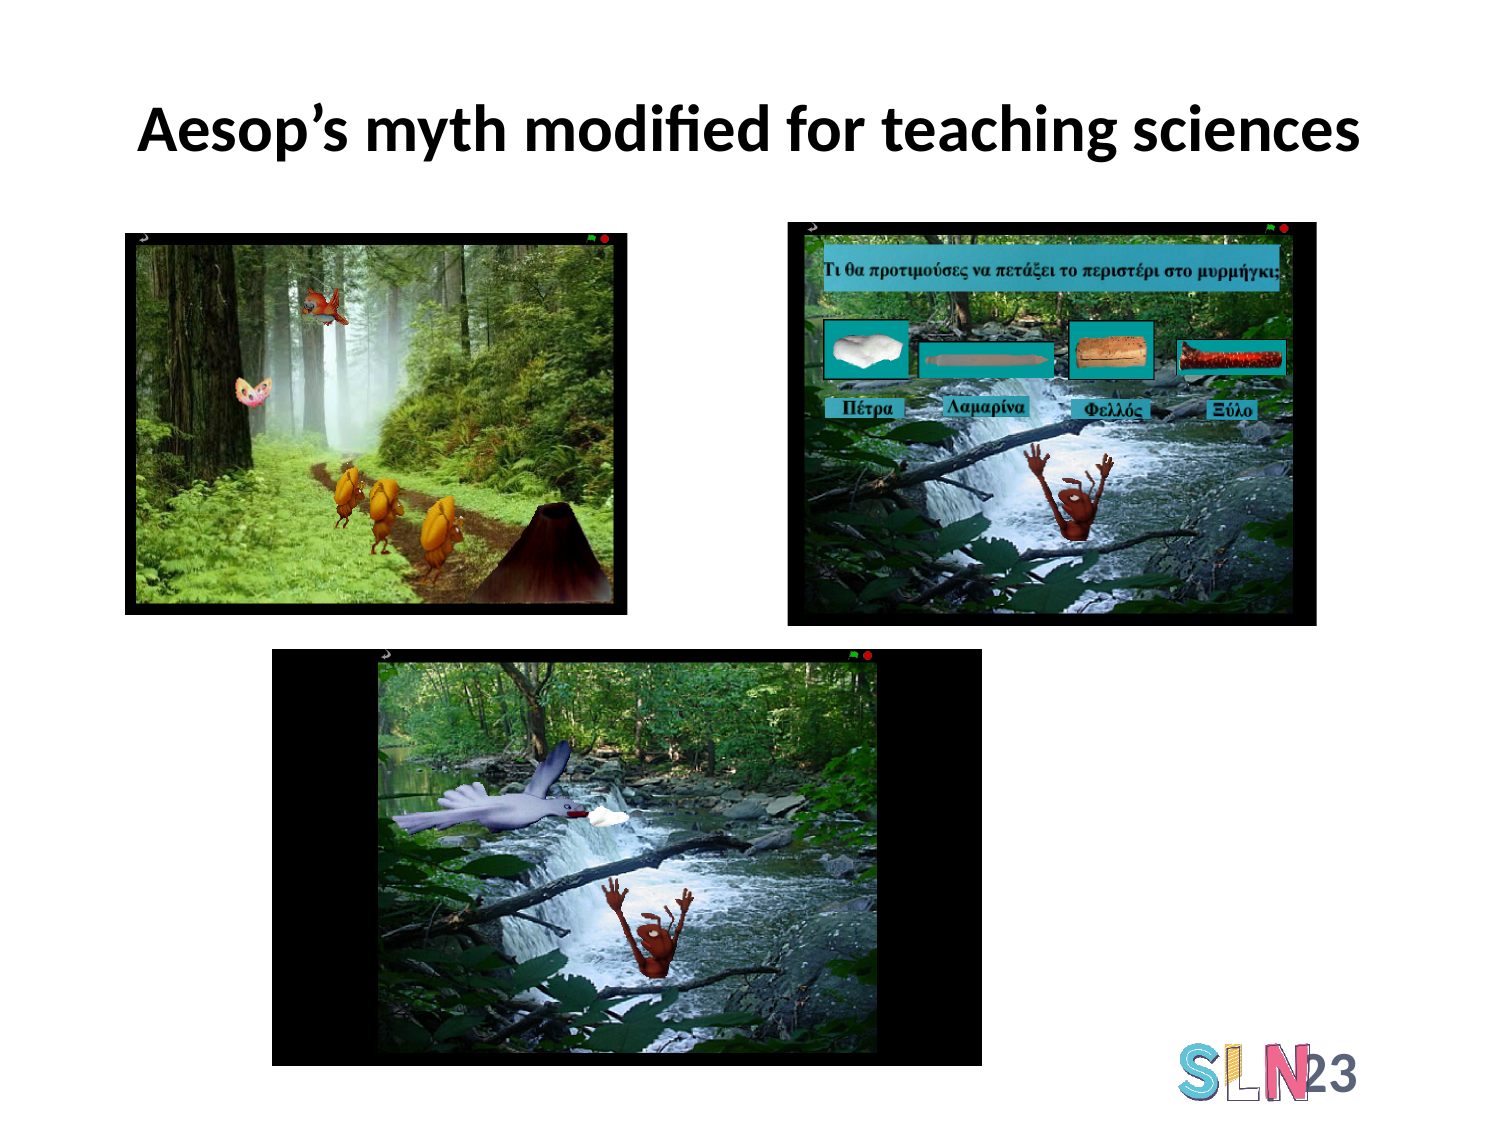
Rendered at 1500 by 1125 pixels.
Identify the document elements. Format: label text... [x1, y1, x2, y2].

text_box Aesop’s myth modified for teaching sciences [37, 65, 1463, 173]
picture [1131, 959, 1357, 1125]
picture [787, 222, 1317, 626]
picture [124, 232, 628, 616]
picture [272, 649, 983, 1066]
